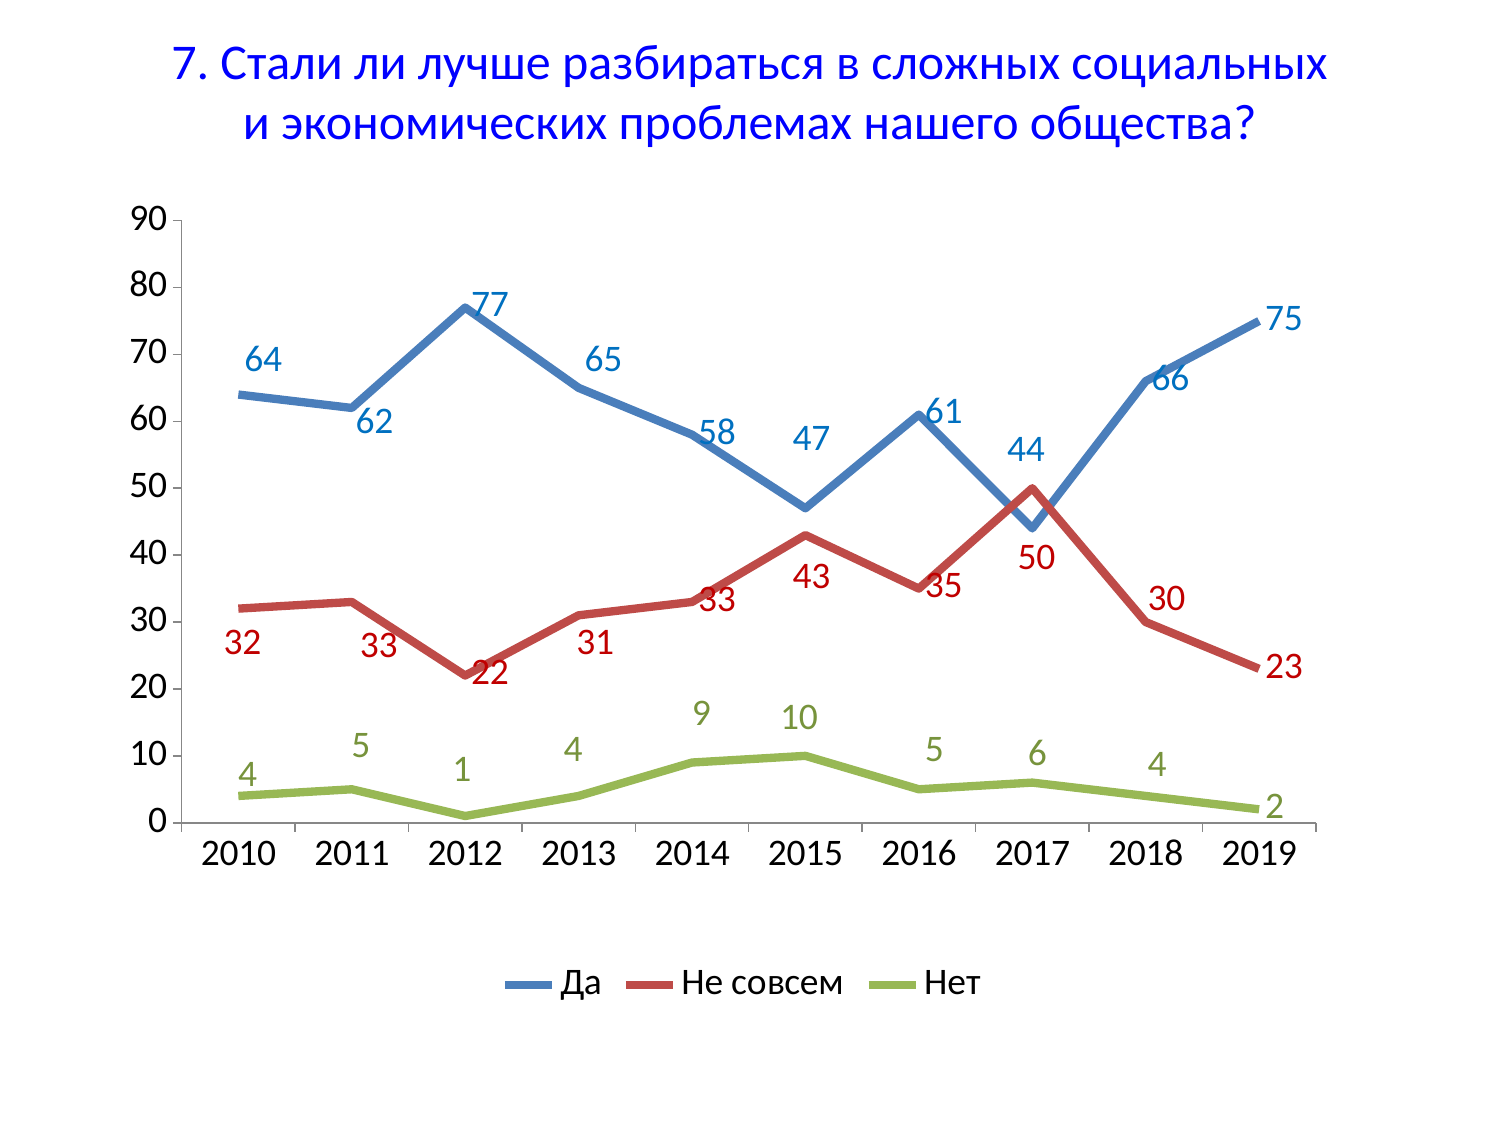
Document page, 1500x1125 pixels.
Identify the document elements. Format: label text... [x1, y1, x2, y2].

chart [74, 188, 1412, 1012]
text_box 7. Стали ли лучше разбираться в сложных социальных и экономических проблемах нашего общества? [74, 0, 1425, 183]
